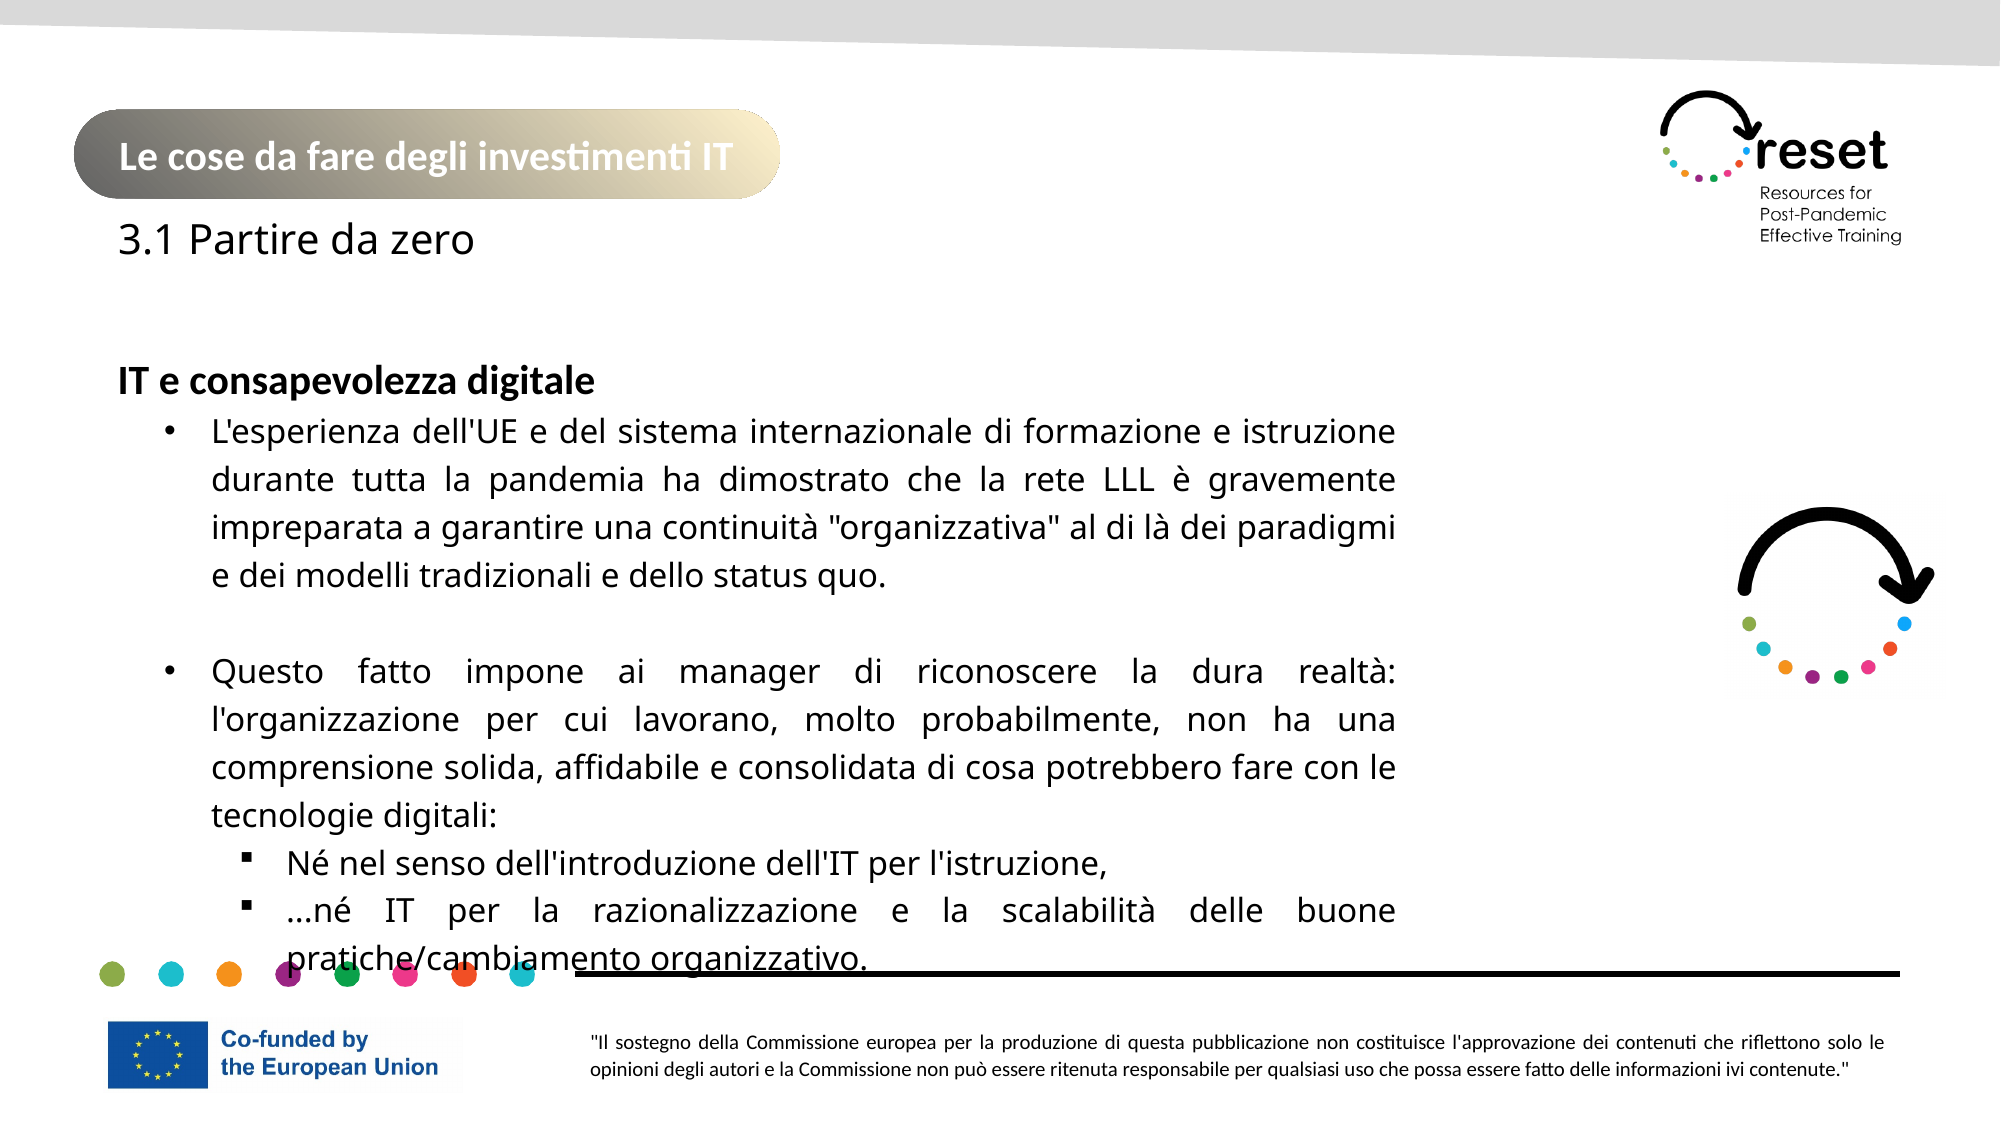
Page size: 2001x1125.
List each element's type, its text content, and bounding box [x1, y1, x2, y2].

picture [392, 961, 418, 987]
picture [509, 961, 535, 987]
picture [216, 961, 242, 987]
picture [158, 961, 184, 987]
picture [275, 961, 301, 987]
text_box IT e consapevolezza digitale L'esperienza dell'UE e del sistema internazionale di formazione e istruzione durante tutta la pandemia ha dimostrato che la rete LLL è gravemente impreparata a garantire una continuità "organizzativa" al di là dei paradigmi e dei modelli tradizionali e dello status quo. Questo fatto impone ai manager di riconoscere la dura realtà: l'organizzazione per cui lavorano, molto probabilmente, non ha una comprensione solida, affidabile e consolidata di cosa potrebbero fare con le tecnologie digitali: Né nel senso dell'introduzione dell'IT per l'istruzione, ...né IT per la razionalizzazione e la scalabilità delle buone pratiche/cambiamento organizzativo. [102, 345, 1414, 883]
picture [103, 1017, 463, 1093]
picture [99, 961, 125, 987]
picture [451, 961, 477, 987]
picture [334, 961, 360, 987]
text_box 3.1 Partire da zero [85, 205, 761, 270]
picture [1724, 492, 1946, 699]
text_box Le cose da fare degli investimenti IT [72, 108, 782, 200]
picture [1650, 77, 1917, 255]
